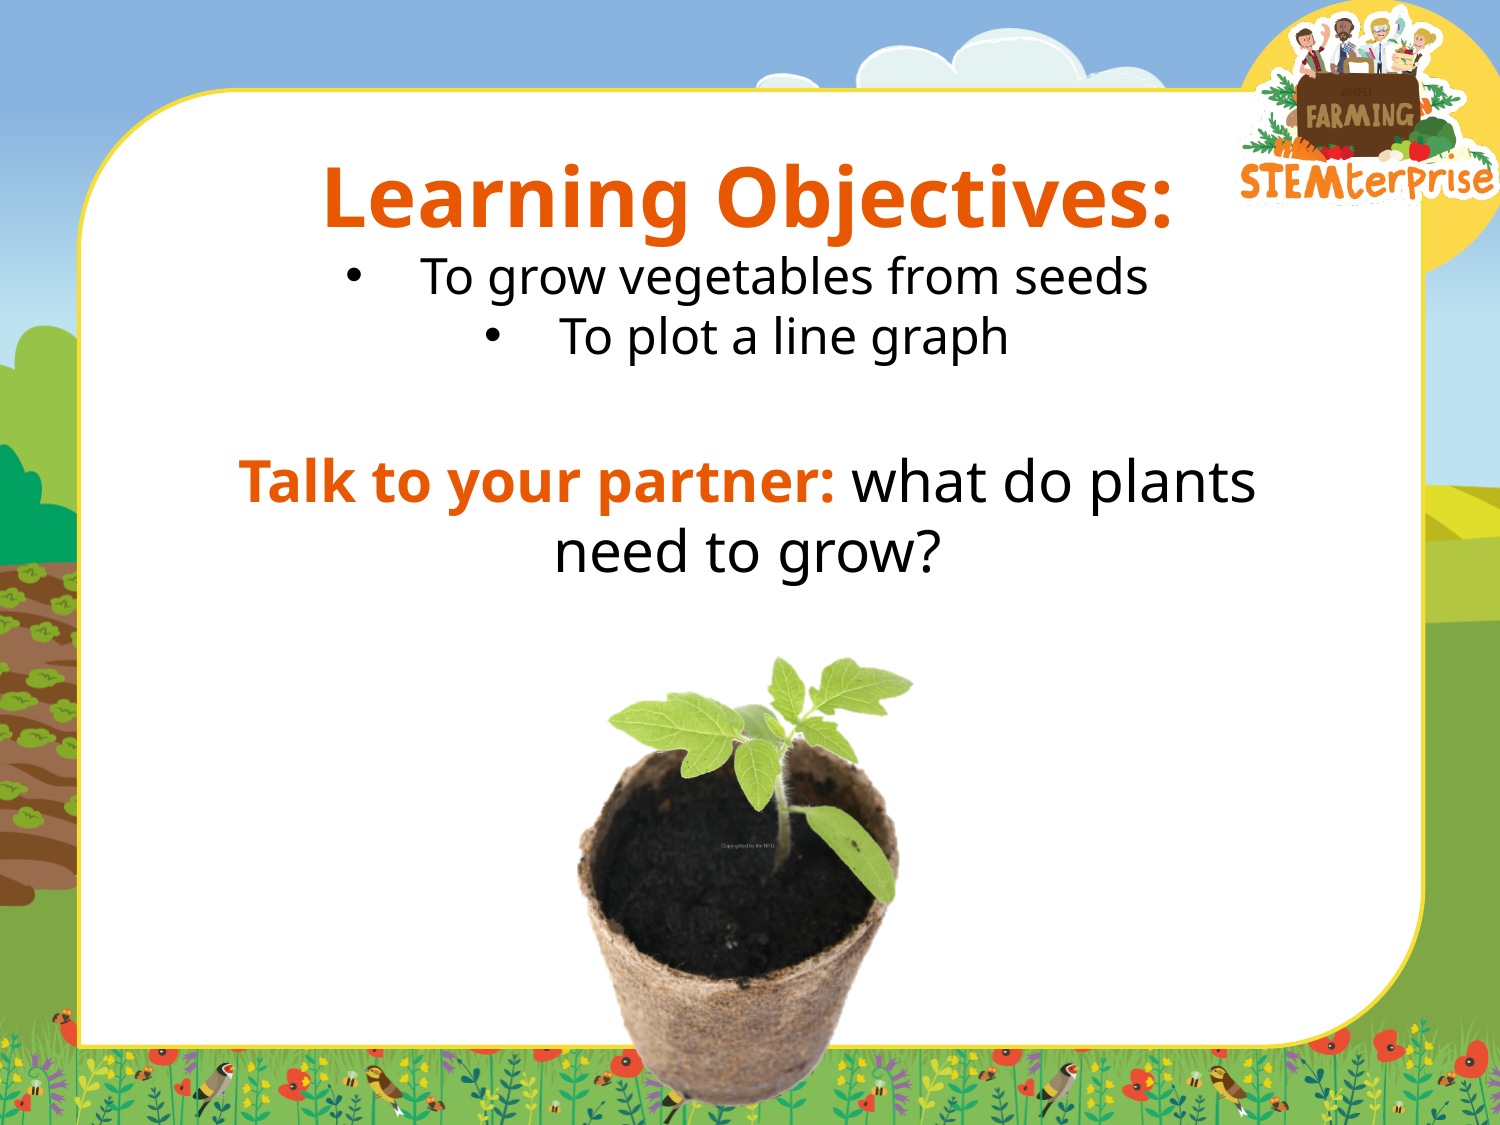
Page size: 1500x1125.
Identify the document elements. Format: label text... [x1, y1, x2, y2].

text_box [987, 214, 1426, 1049]
picture [0, 0, 1500, 1125]
text_box [76, 87, 1228, 1049]
text_box Learning Objectives: To grow vegetables from seeds To plot a line graph Talk to your partner: what do plants need to grow? [151, 137, 1345, 637]
